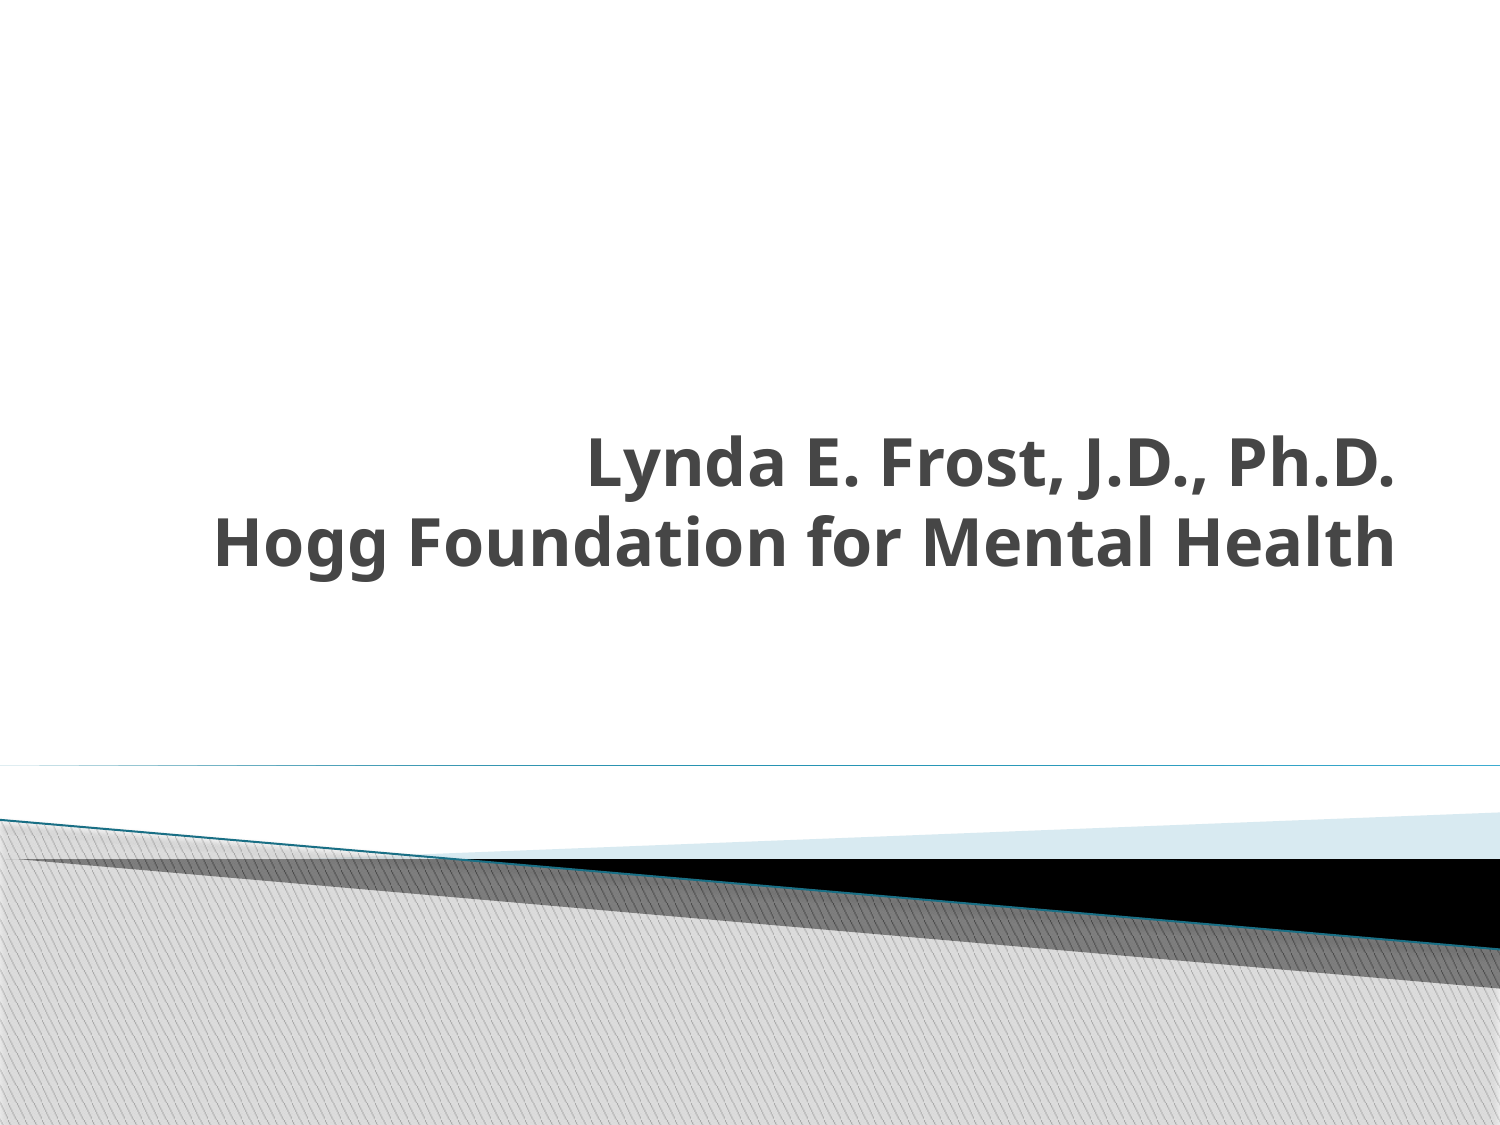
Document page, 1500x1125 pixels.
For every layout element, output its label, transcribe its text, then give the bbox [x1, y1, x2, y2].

subtitle [112, 592, 1388, 790]
title Lynda E. Frost, J.D., Ph.D. Hogg Foundation for Mental Health [137, 287, 1413, 588]
picture [5, 859, 1500, 989]
